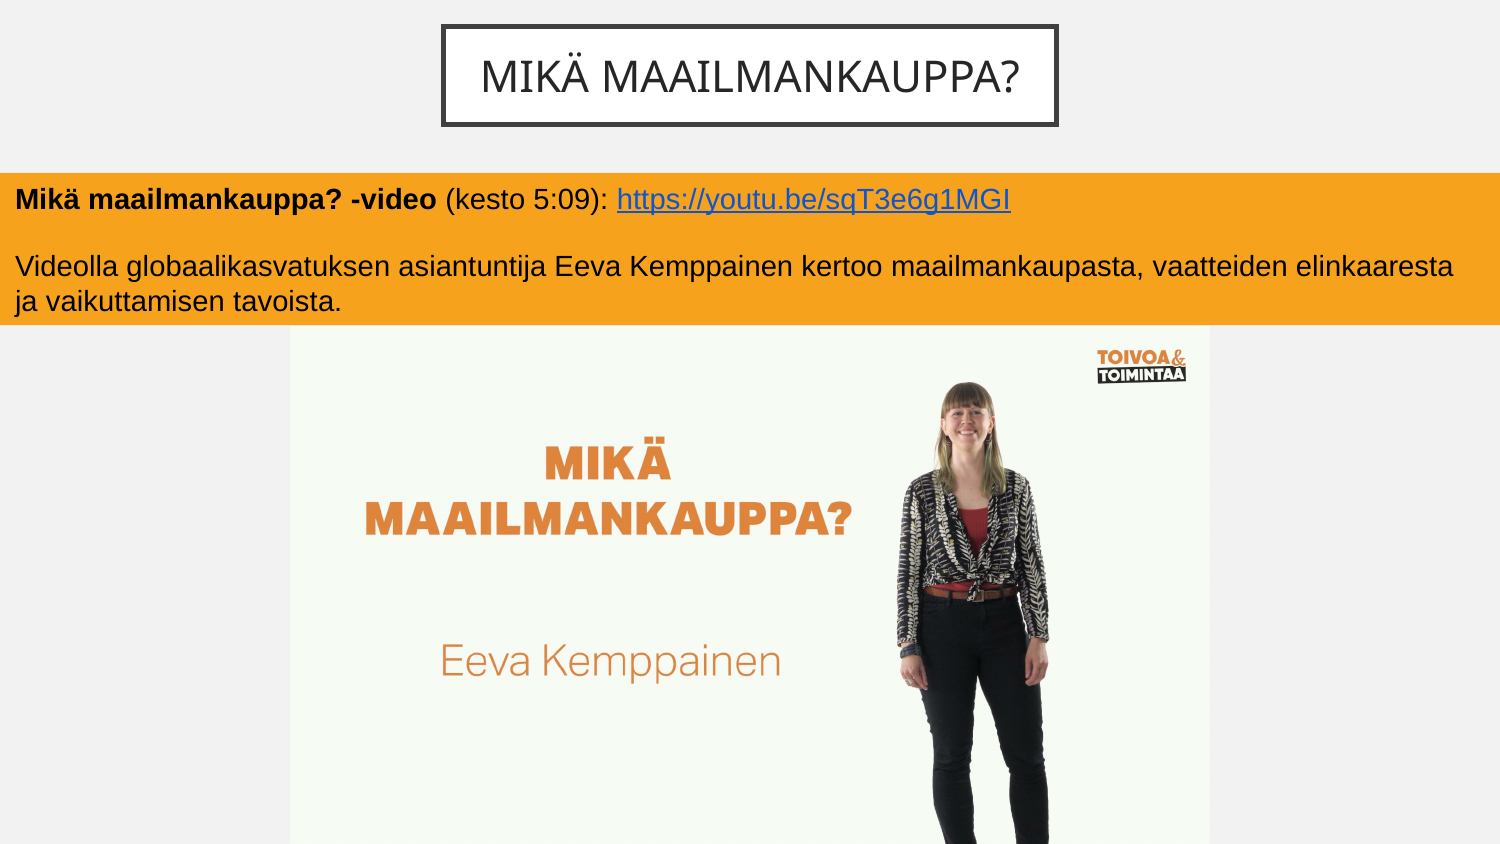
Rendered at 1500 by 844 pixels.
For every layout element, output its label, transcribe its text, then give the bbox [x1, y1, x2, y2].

text_box Mikä maailmankauppa? -video (kesto 5:09): https://youtu.be/sqT3e6g1MGI Videolla globaalikasvatuksen asiantuntija Eeva Kemppainen kertoo maailmankaupasta, vaatteiden elinkaaresta ja vaikuttamisen tavoista. [0, 172, 1500, 326]
picture [290, 326, 1210, 844]
title MIKÄ MAAILMANKAUPPA? [441, 24, 1059, 127]
